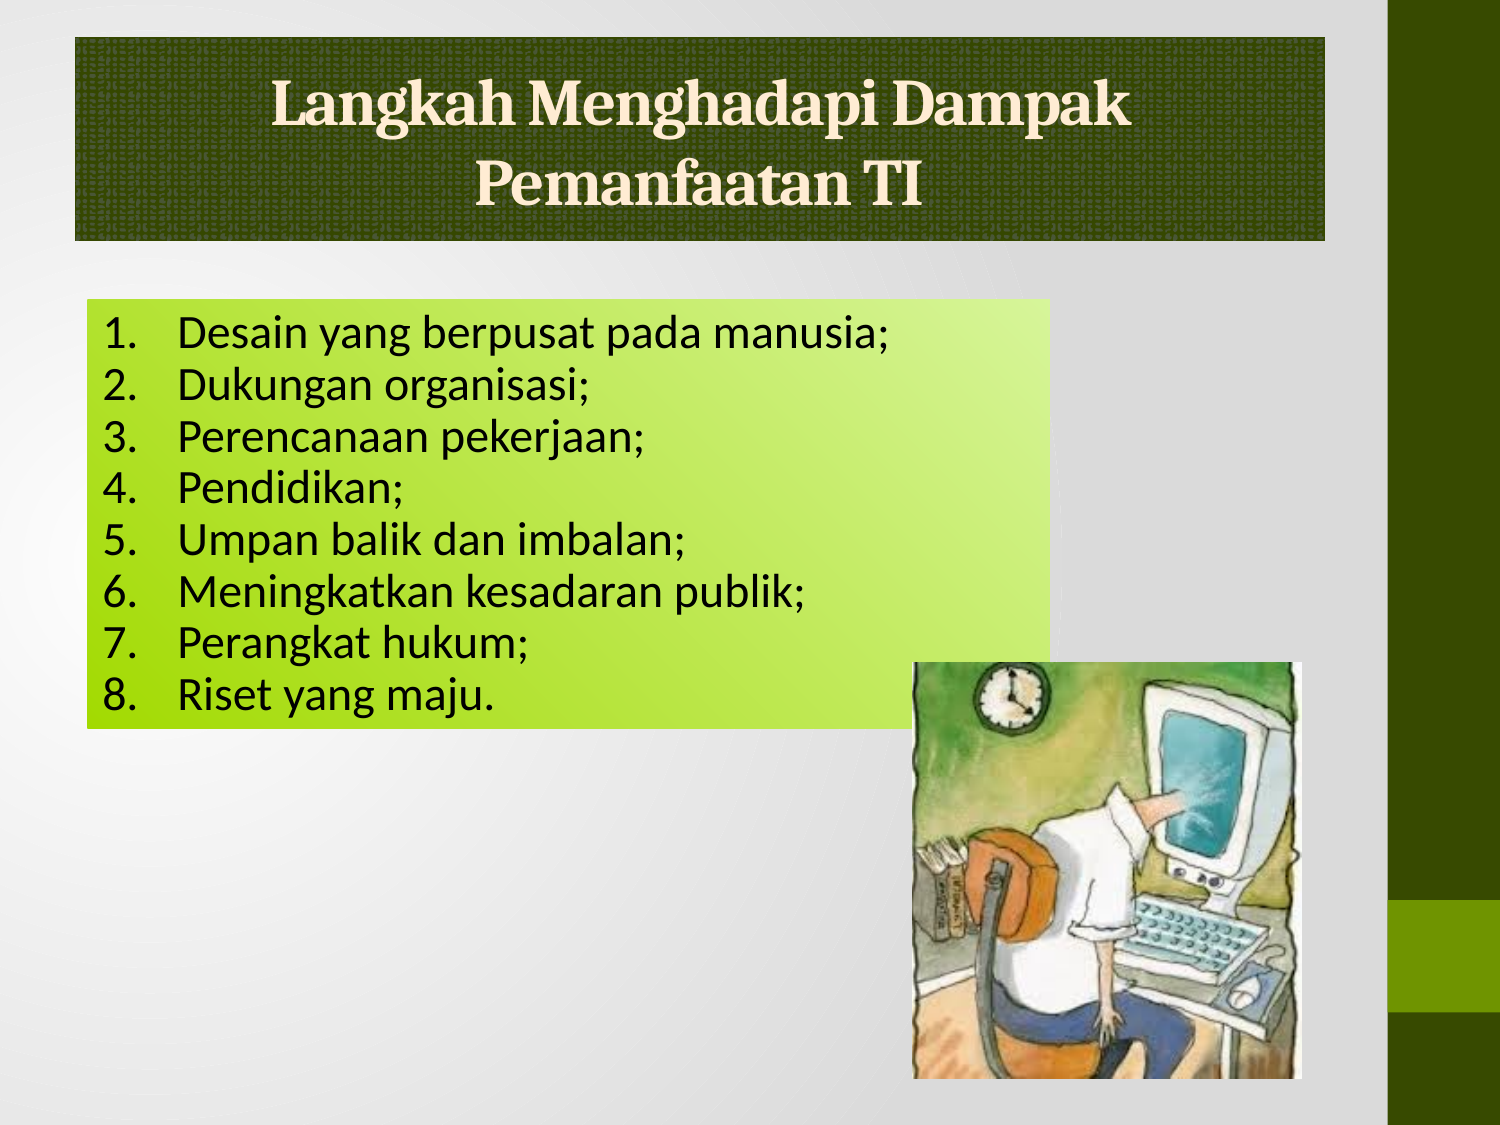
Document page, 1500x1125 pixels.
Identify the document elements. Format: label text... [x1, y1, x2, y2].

text_box Desain yang berpusat pada manusia; Dukungan organisasi; Perencanaan pekerjaan; Pendidikan; Umpan balik dan imbalan; Meningkatkan kesadaran publik; Perangkat hukum; Riset yang maju. [87, 299, 1050, 729]
title Langkah Menghadapi Dampak Pemanfaatan TI [75, 37, 1325, 241]
picture [911, 661, 1302, 1079]
